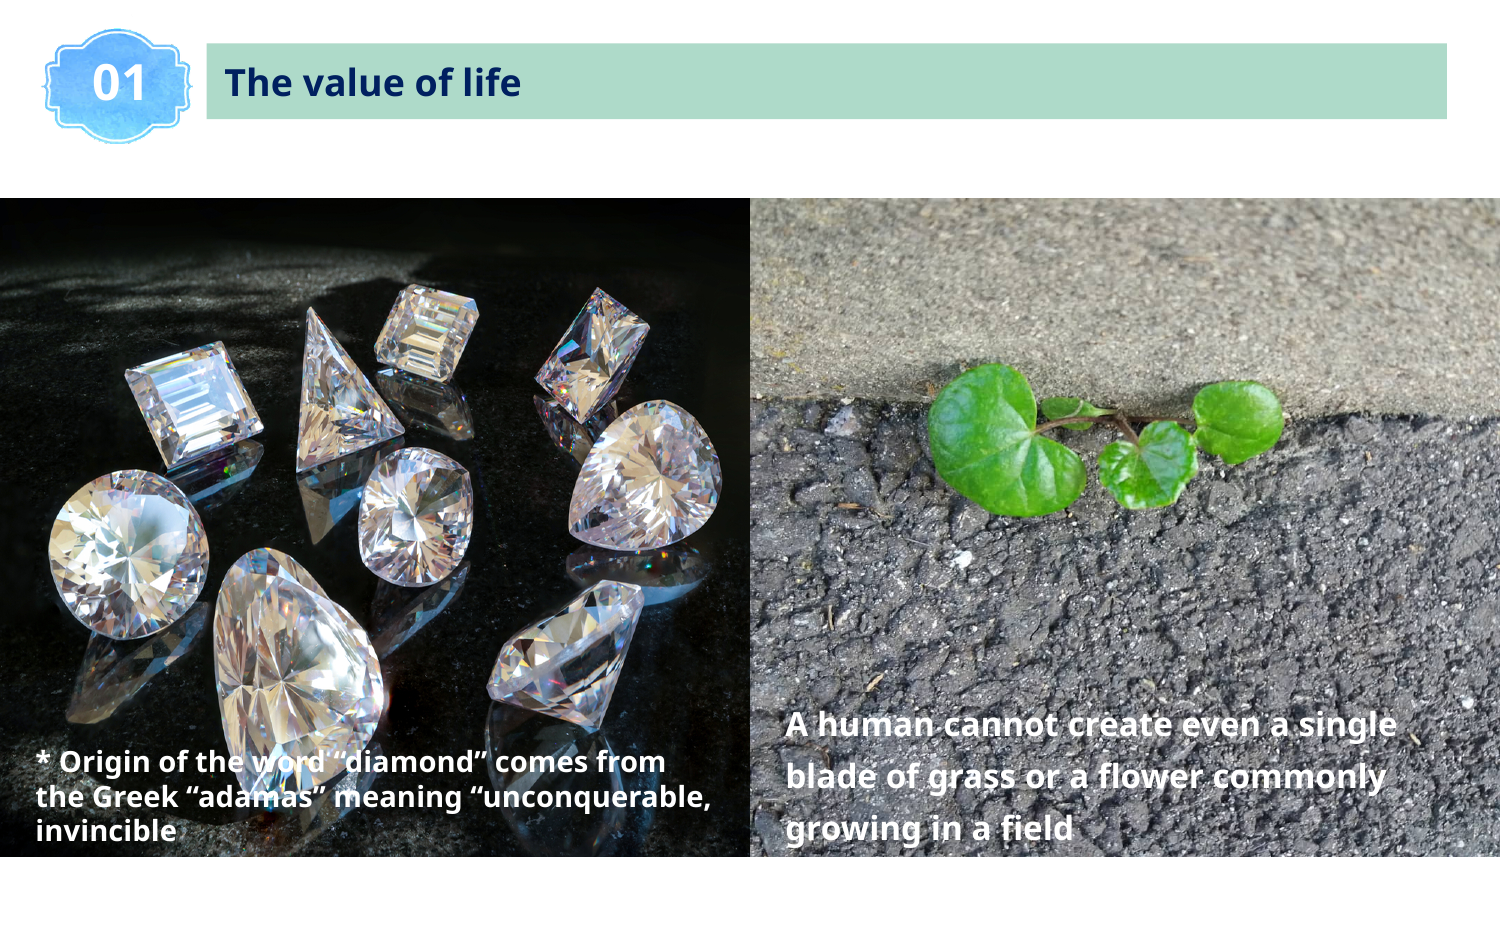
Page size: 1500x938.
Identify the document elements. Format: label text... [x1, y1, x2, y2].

picture [0, 197, 1500, 857]
picture [40, 13, 193, 145]
text_box The value of life [207, 41, 1452, 121]
